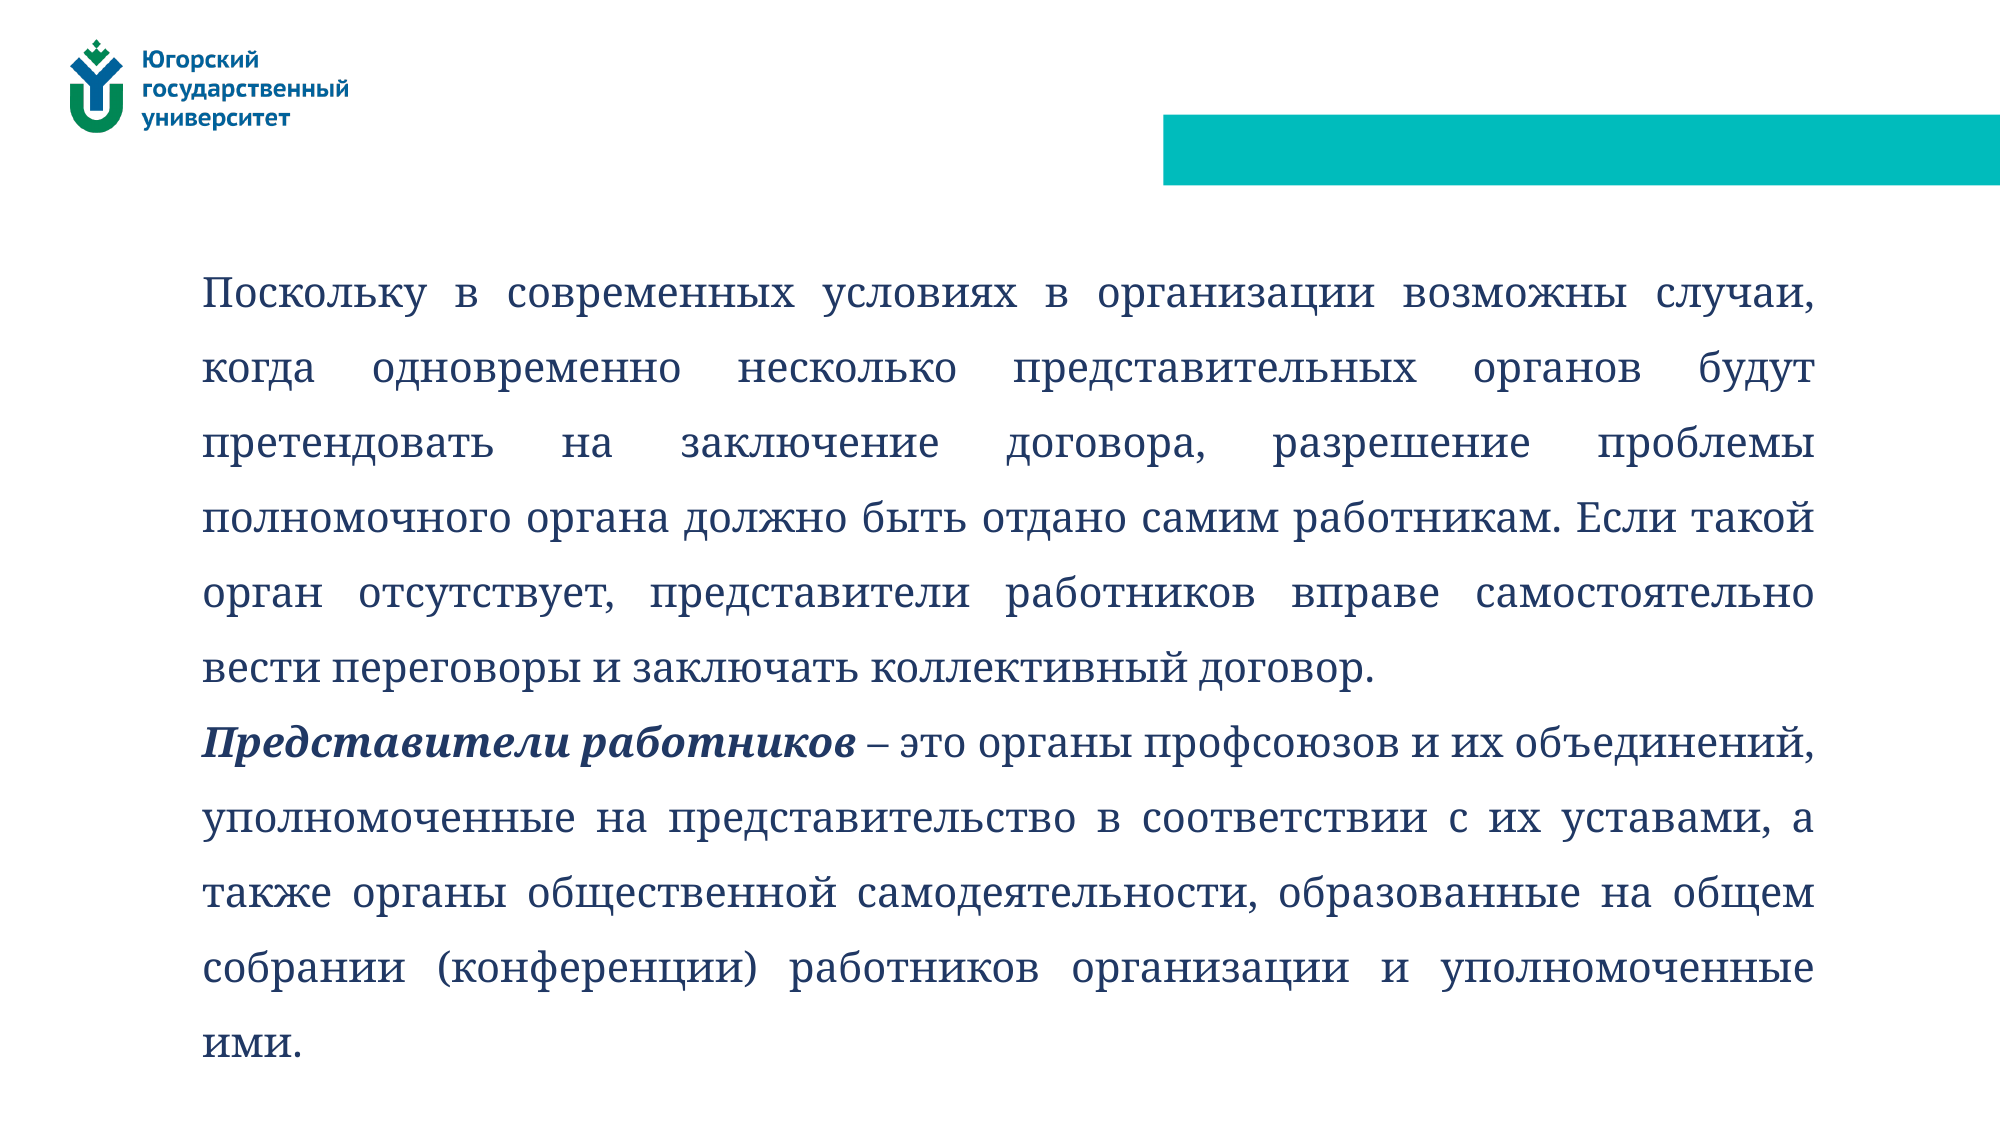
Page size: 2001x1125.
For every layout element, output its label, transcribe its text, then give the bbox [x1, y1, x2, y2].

text_box Поскольку в современных условиях в организации возможны случаи, когда одновременно несколько представительных органов будут претендовать на заключение договора, разрешение проблемы полномочного органа должно быть отдано самим работникам. Если такой орган отсутствует, представители работников вправе самостоятельно вести переговоры и заключать коллективный договор. Представители работников – это органы профсоюзов и их объединений, уполномоченные на представительство в соответствии с их уставами, а также органы общественной самодеятельности, образованные на общем собрании (конференции) работников организации и уполномоченные ими. [187, 233, 1831, 1125]
picture [70, 39, 348, 133]
text_box [1162, 114, 2000, 186]
